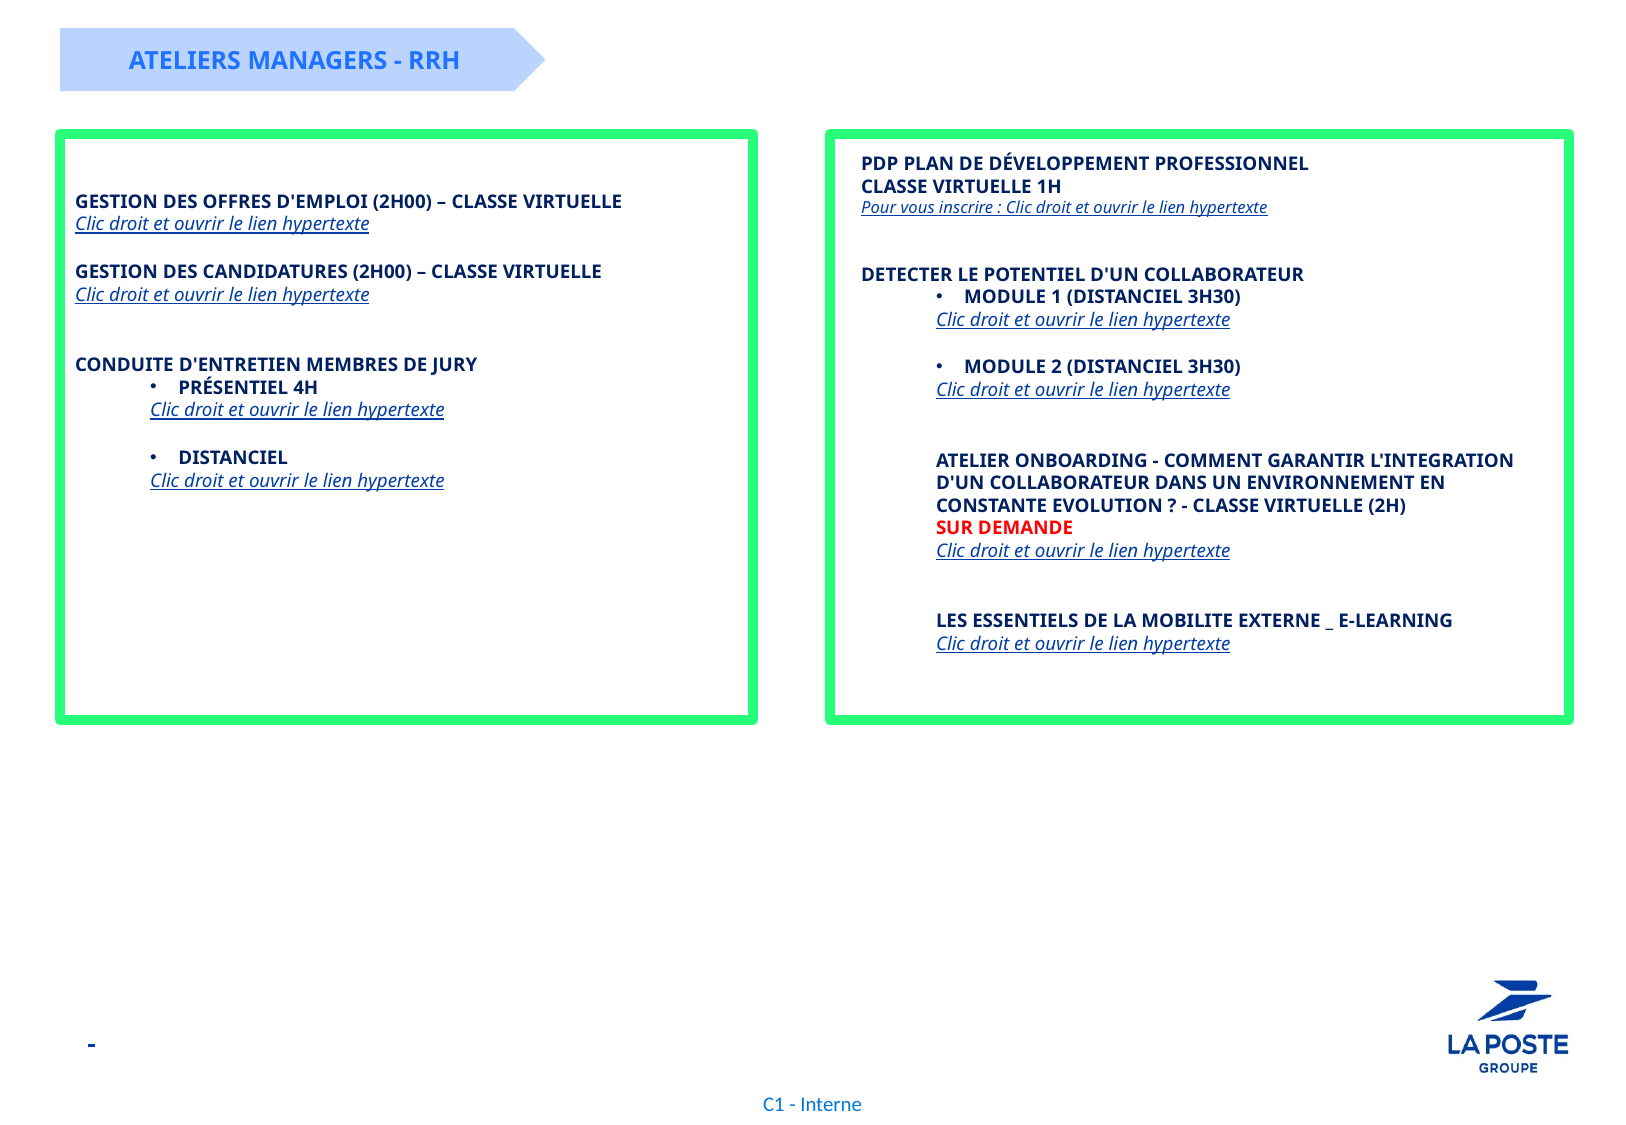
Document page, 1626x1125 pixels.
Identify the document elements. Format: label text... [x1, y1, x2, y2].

text_box PDP PLAN DE DÉVELOPPEMENT PROFESSIONNEL Classe Virtuelle 1H Pour vous inscrire : Clic droit et ouvrir le lien hypertexte DETECTER LE POTENTIEL D'UN COLLABORATEUR MODULE 1 (DISTANCIEL 3H30) Clic droit et ouvrir le lien hypertexte MODULE 2 (DISTANCIEL 3H30) Clic droit et ouvrir le lien hypertexte ATELIER ONBOARDING - COMMENT GARANTIR L'INTEGRATION D'UN COLLABORATEUR DANS UN ENVIRONNEMENT EN CONSTANTE EVOLUTION ? - CLASSE VIRTUELLE (2H) SUR DEMANDE Clic droit et ouvrir le lien hypertexte LES ESSENTIELS DE LA MOBILITE EXTERNE _ E-learning Clic droit et ouvrir le lien hypertexte [845, 144, 1570, 710]
text_box [60, 502, 754, 720]
text_box [830, 133, 1570, 720]
picture [1433, 964, 1585, 1086]
text_box [60, 133, 754, 181]
text_box ATELIERS MANAGERS - RRH [59, 27, 548, 93]
text_box GESTION DES OFFRES D'EMPLOI (2h00) – CLASSE VIRTUELLE Clic droit et ouvrir le lien hypertexte GESTION DES CANDIDATURES (2h00) – CLASSE VIRTUELLE Clic droit et ouvrir le lien hypertexte CONDUITE D'ENTRETIEN MEMBRES DE JURY Présentiel 4h Clic droit et ouvrir le lien hypertexte DISTANCIEL Clic droit et ouvrir le lien hypertexte [60, 181, 754, 502]
